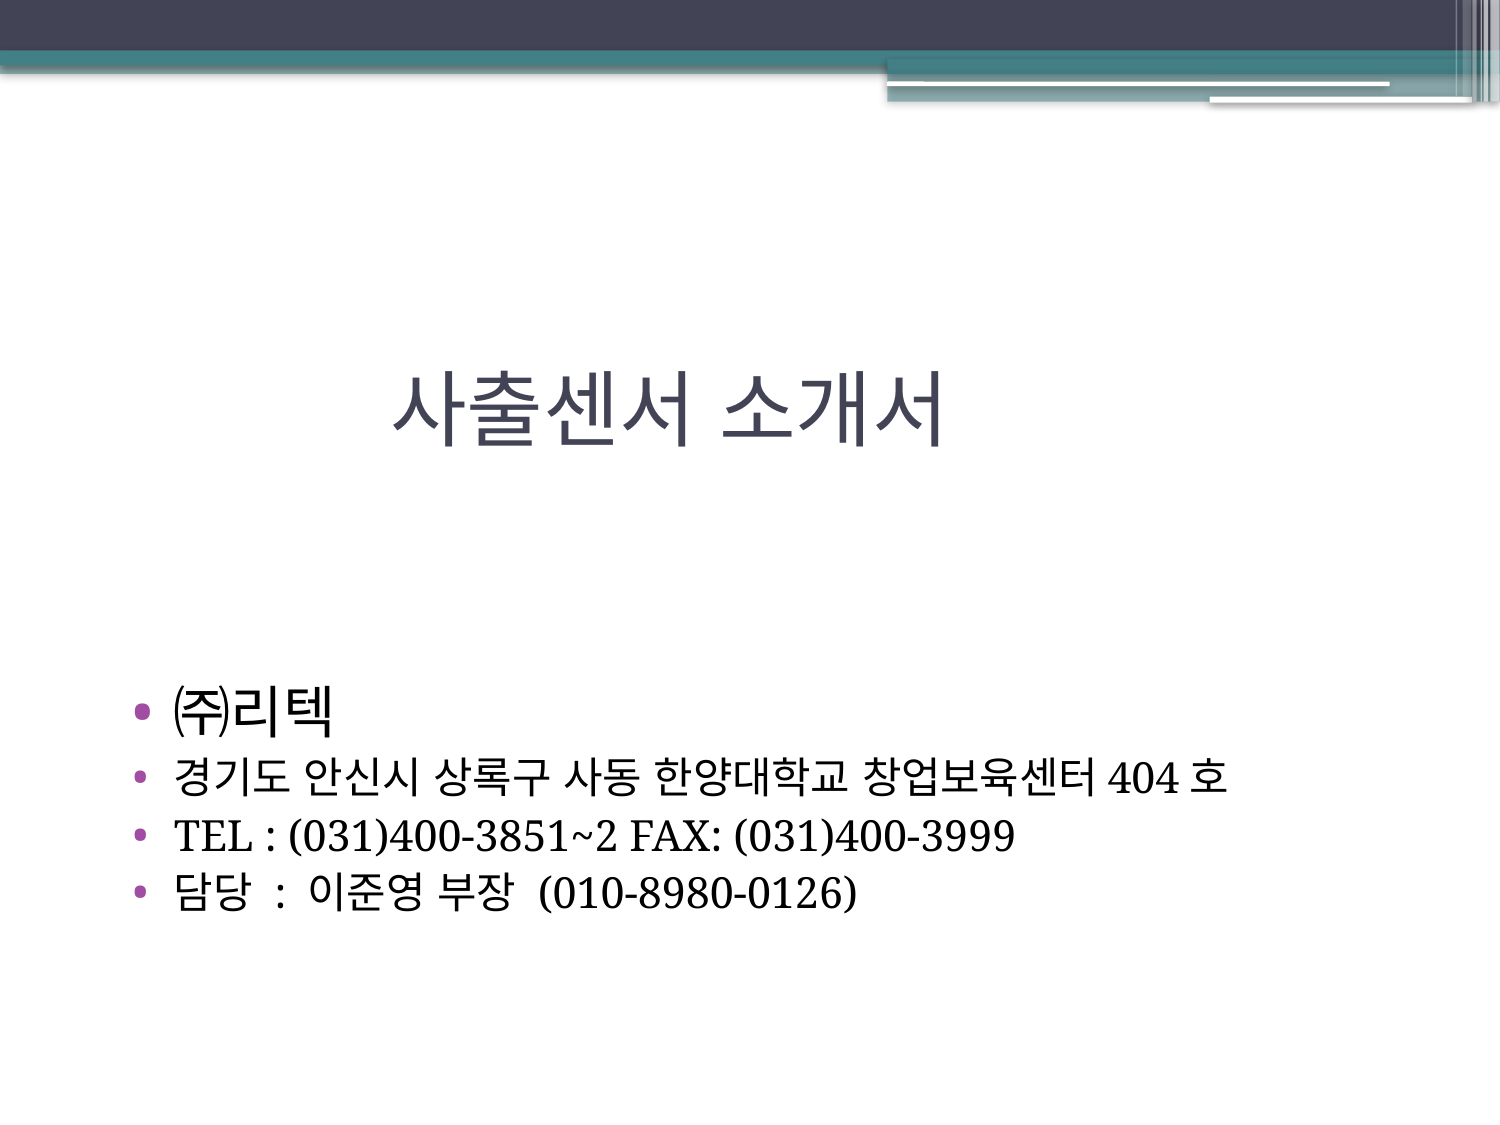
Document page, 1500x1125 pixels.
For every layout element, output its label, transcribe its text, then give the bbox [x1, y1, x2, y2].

title 사출센서 소개서 [76, 302, 1427, 513]
list ㈜리텍 경기도 안신시 상록구 사동 한양대학교 창업보육센터404호 TEL : (031)400-3851~2 FAX: (031)400-3999 담당 : 이준영 부장 (010-8980-0126) [100, 668, 1451, 925]
